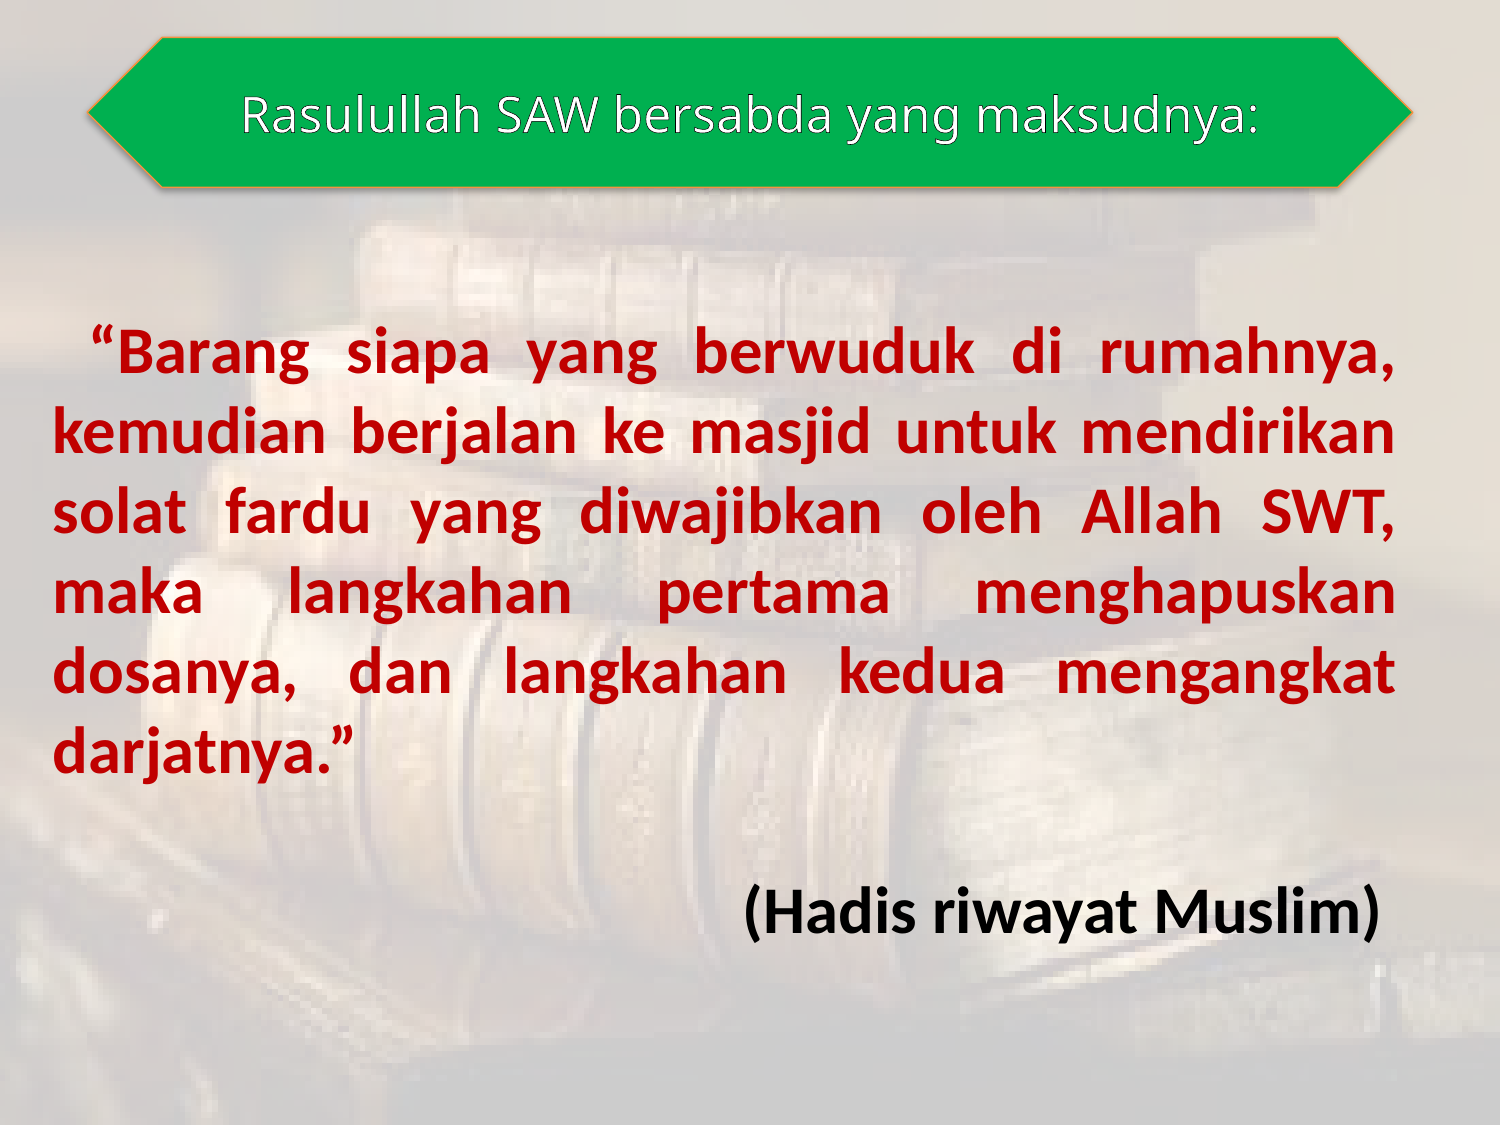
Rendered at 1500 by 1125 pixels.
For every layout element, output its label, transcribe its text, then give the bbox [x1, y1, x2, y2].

text_box “Barang siapa yang berwuduk di rumahnya, kemudian berjalan ke masjid untuk mendirikan solat fardu yang diwajibkan oleh Allah SWT, maka langkahan pertama menghapuskan dosanya, dan langkahan kedua mengangkat darjatnya.” (Hadis riwayat Muslim) [37, 299, 1413, 955]
text_box Rasulullah SAW bersabda yang maksudnya: [86, 36, 1414, 189]
